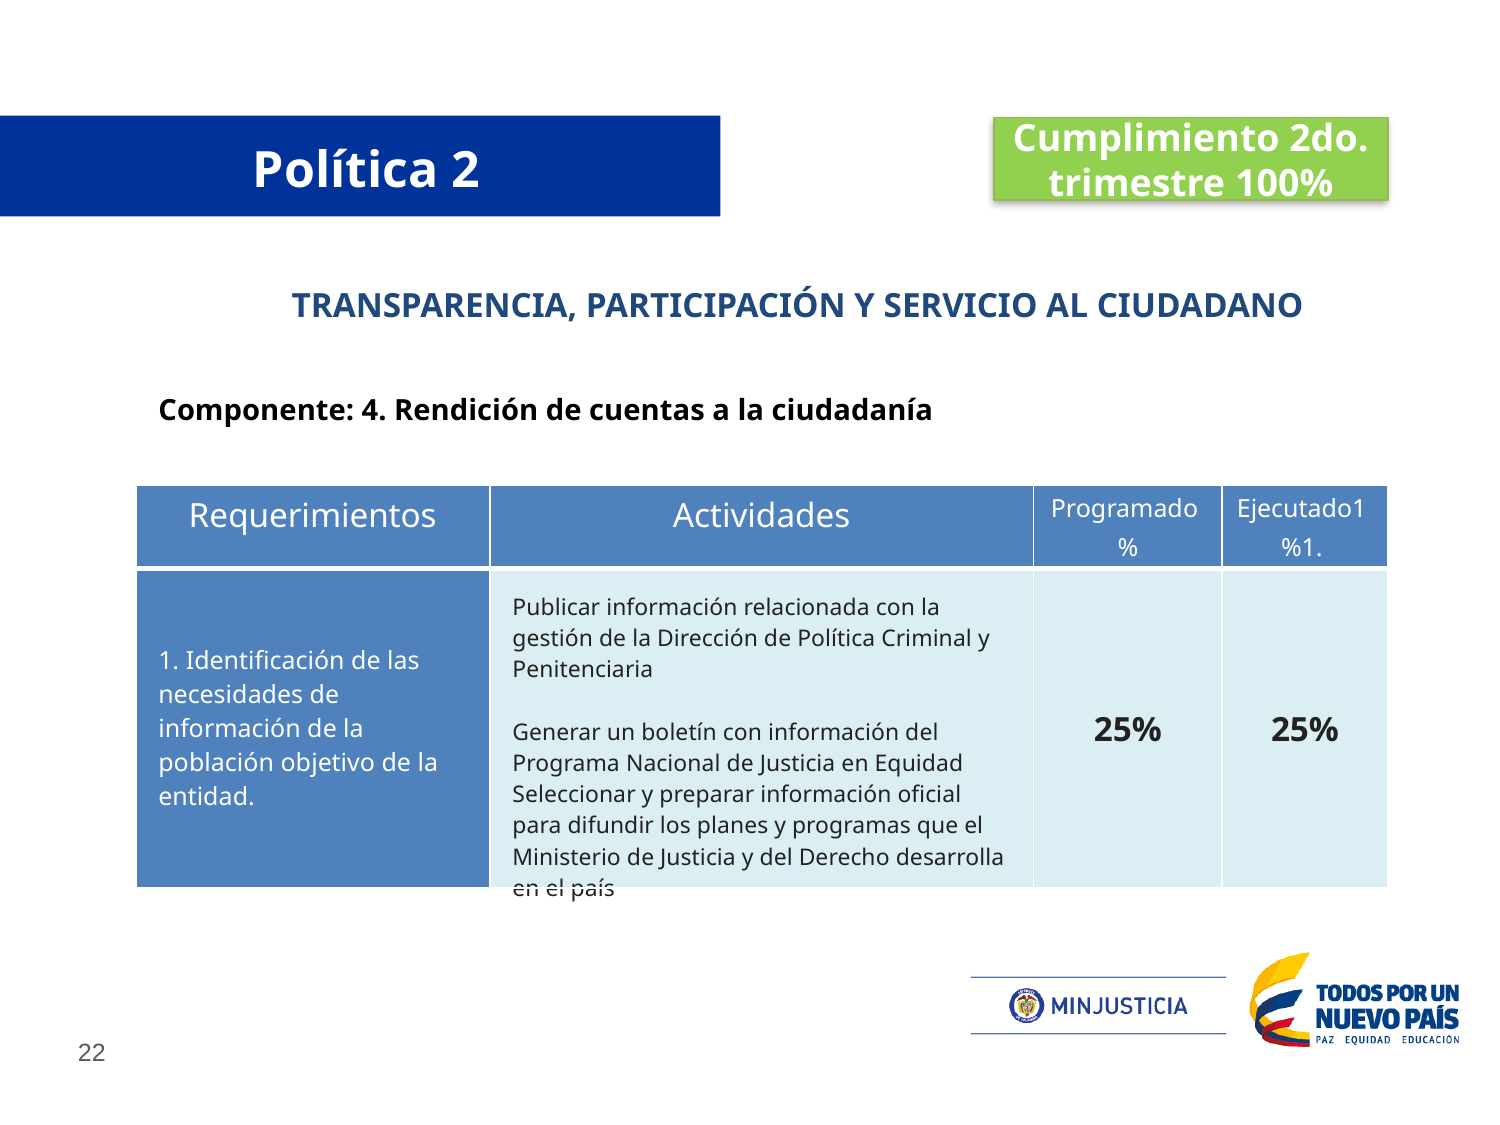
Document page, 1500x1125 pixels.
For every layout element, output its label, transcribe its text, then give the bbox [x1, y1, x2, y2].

table_cell 1. Identificación de las necesidades de información de la población objetivo de la entidad. [137, 571, 489, 887]
table_header Ejecutado1 %1. [1223, 486, 1387, 566]
picture [970, 952, 1459, 1047]
table_header Requerimientos [137, 486, 489, 566]
text_box Componente: 4. Rendición de cuentas a la ciudadanía [54, 383, 1038, 434]
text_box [246, 256, 1351, 333]
title Política 2 [50, 130, 683, 203]
text_box Cumplimiento 2do. trimestre 100% [993, 117, 1389, 201]
table_header Programado % [1034, 486, 1221, 566]
table_cell 25% [1223, 571, 1387, 887]
table_cell Publicar información relacionada con la gestión de la Dirección de Política Criminal y Penitenciaria Generar un boletín con información del Programa Nacional de Justicia en Equidad Seleccionar y preparar información oficial para difundir los planes y programas que el Ministerio de Justicia y del Derecho desarrolla en el país [491, 571, 1033, 887]
table_cell 25% [1034, 571, 1221, 887]
table_header Actividades [491, 486, 1033, 566]
